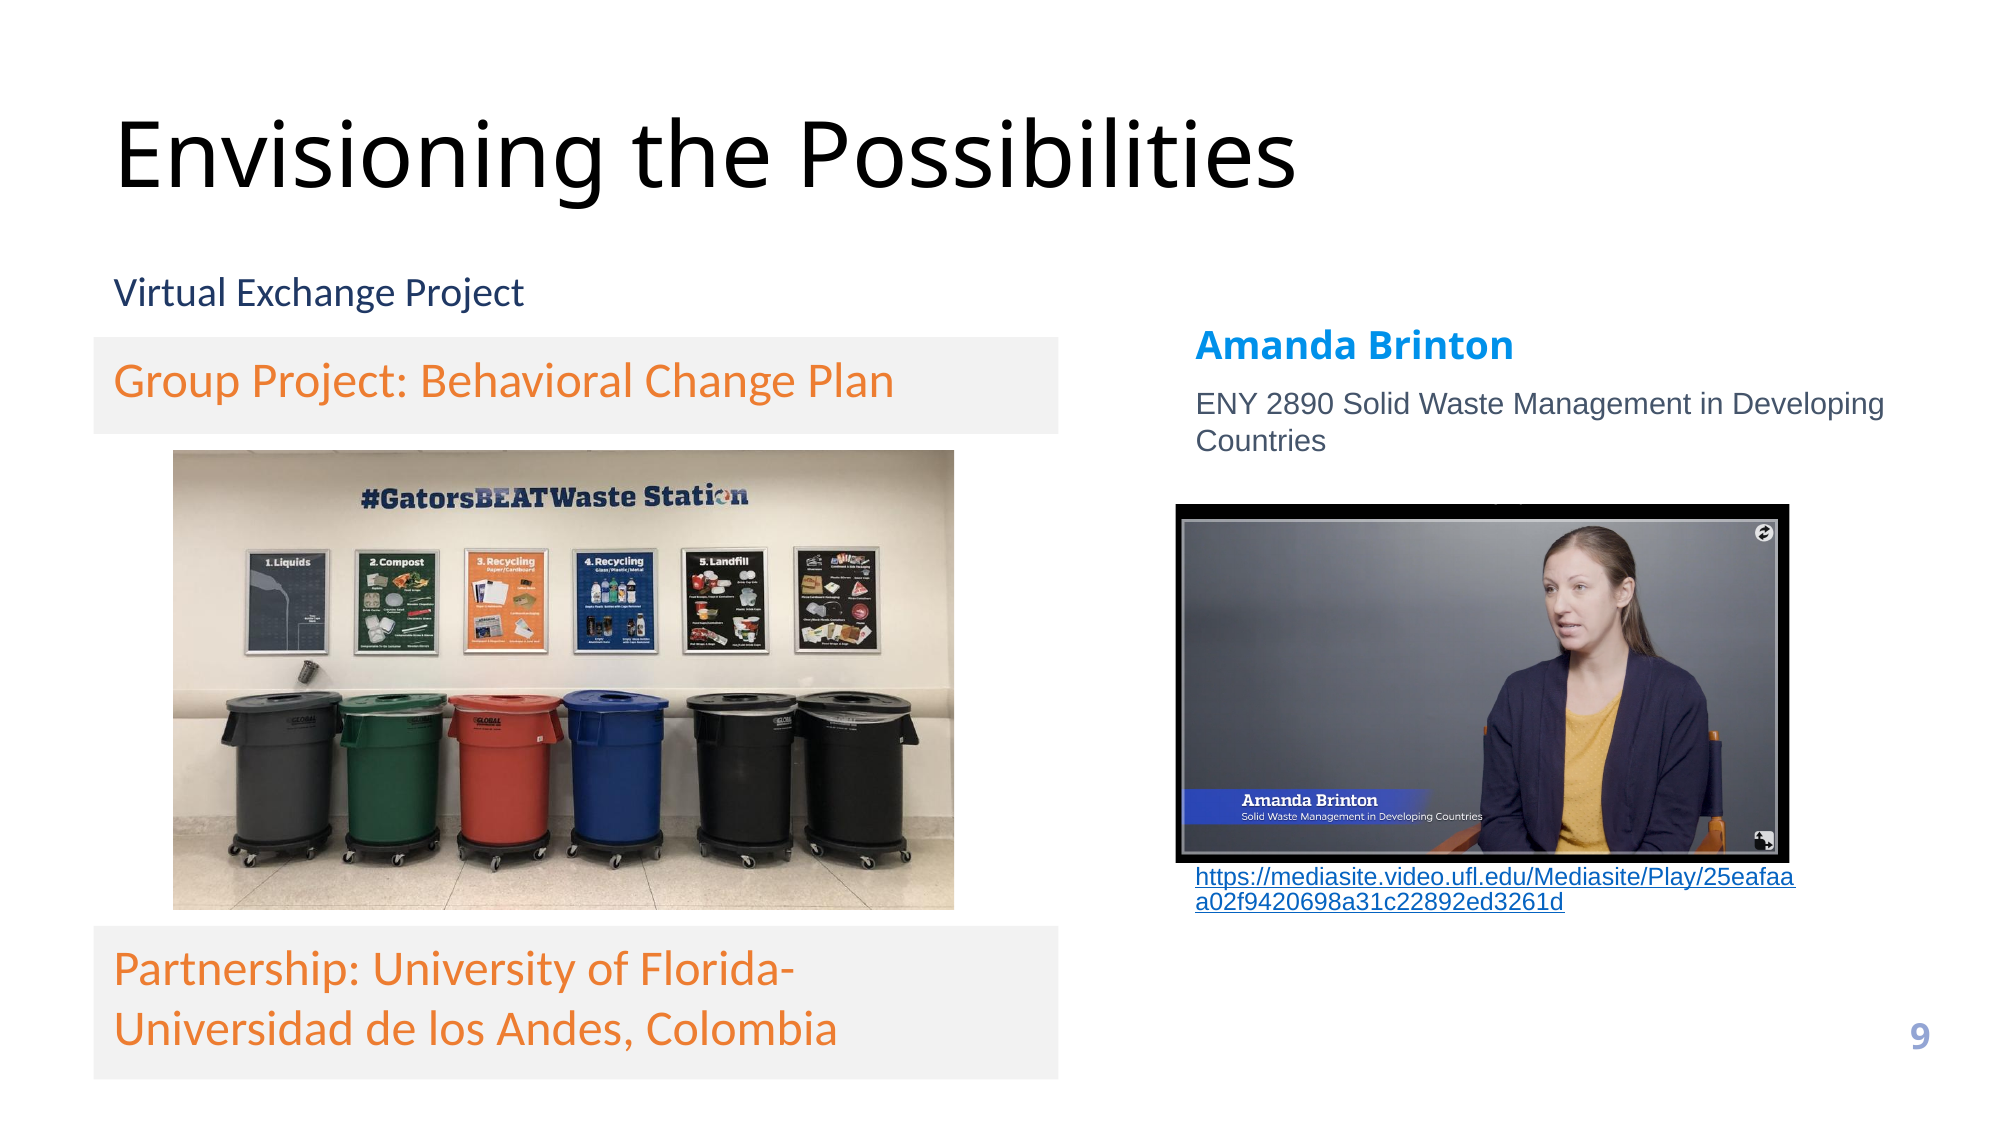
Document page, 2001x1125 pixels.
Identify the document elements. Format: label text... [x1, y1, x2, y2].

text_box https://mediasite.video.ufl.edu/Mediasite/Play/25eafaaa02f9420698a31c22892ed3261d [1175, 840, 1818, 977]
text_box Group Project: Behavioral Change Plan [93, 337, 1059, 434]
text_box Partnership: University of Florida- Universidad de los Andes, Colombia [93, 925, 1059, 1080]
slide_number 9 [1830, 993, 1951, 1080]
title Envisioning the Possibilities [93, 72, 1788, 226]
picture [172, 450, 955, 910]
text_box Amanda Brinton ENY 2890 Solid Waste Management in Developing Countries [1175, 300, 1929, 503]
picture [1175, 504, 1790, 863]
text_box Virtual Exchange Project [93, 254, 940, 337]
